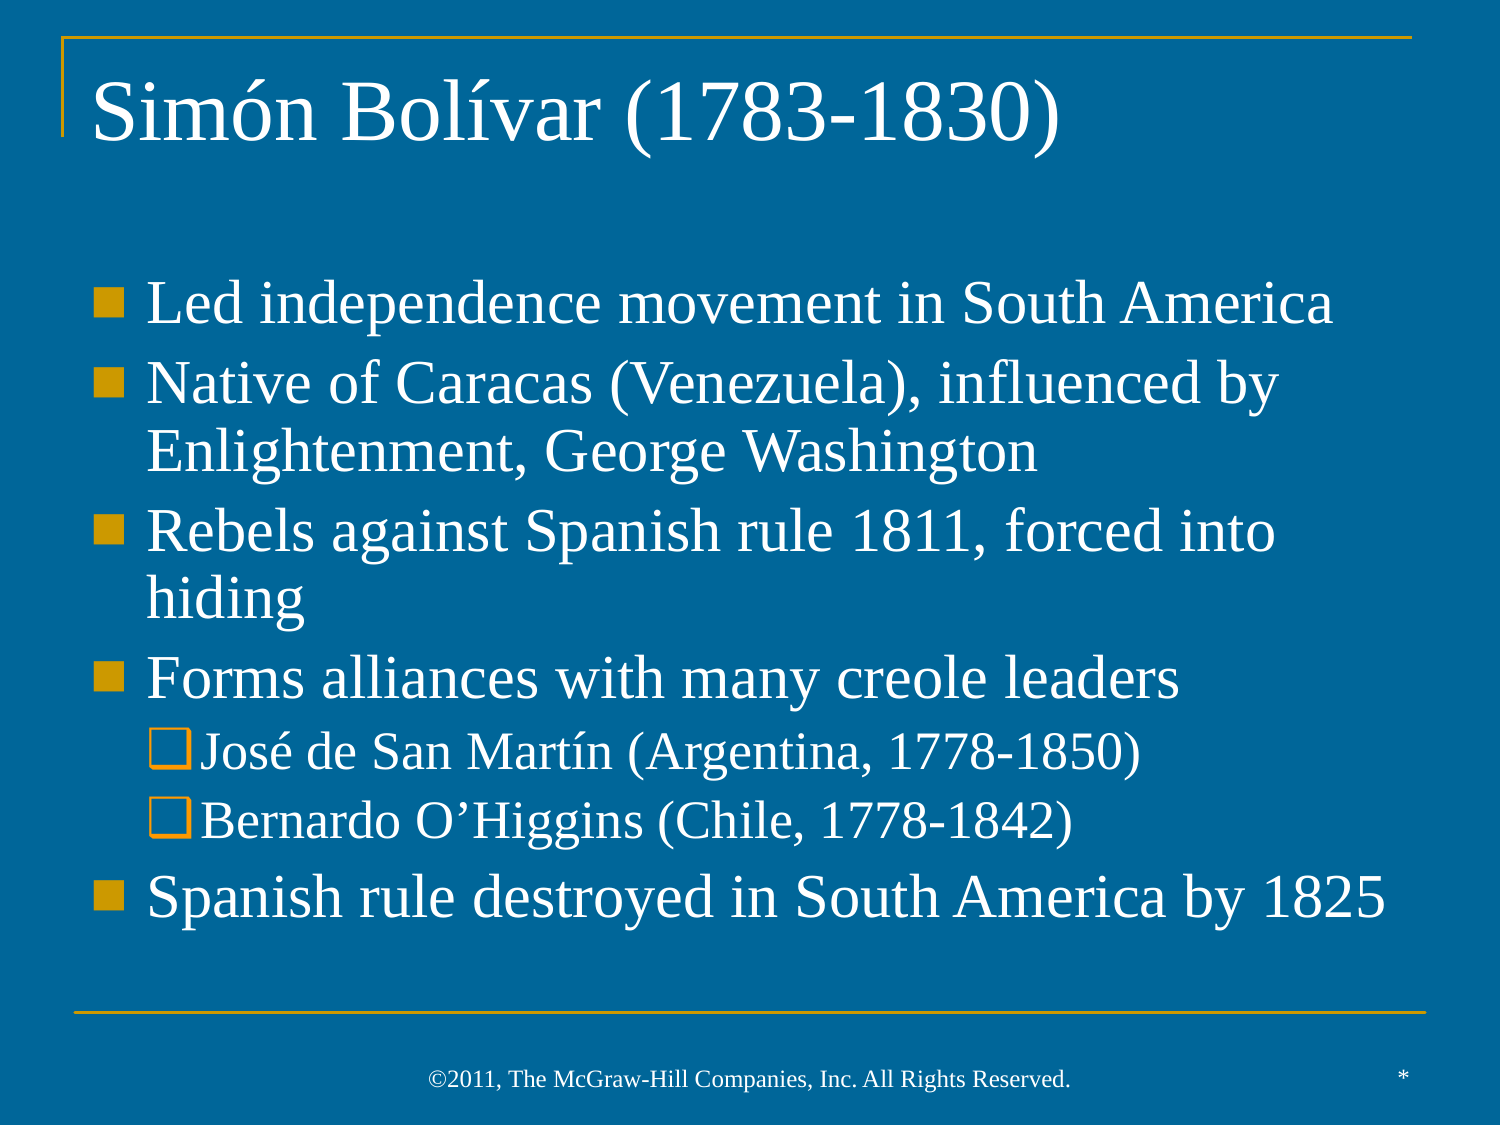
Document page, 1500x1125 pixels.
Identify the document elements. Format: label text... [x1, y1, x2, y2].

text_box ©2011, The McGraw-Hill Companies, Inc. All Rights Reserved. [324, 1024, 1175, 1100]
list Led independence movement in South America Native of Caracas (Venezuela), influenced by Enlightenment, George Washington Rebels against Spanish rule 1811, forced into hiding Forms alliances with many creole leaders José de San Martín (Argentina, 1778-1850) Bernardo O’Higgins (Chile, 1778-1842) Spanish rule destroyed in South America by 1825 [75, 262, 1425, 1006]
title Simón Bolívar (1783-1830) [75, 45, 1425, 233]
text_box * [1175, 1024, 1425, 1100]
